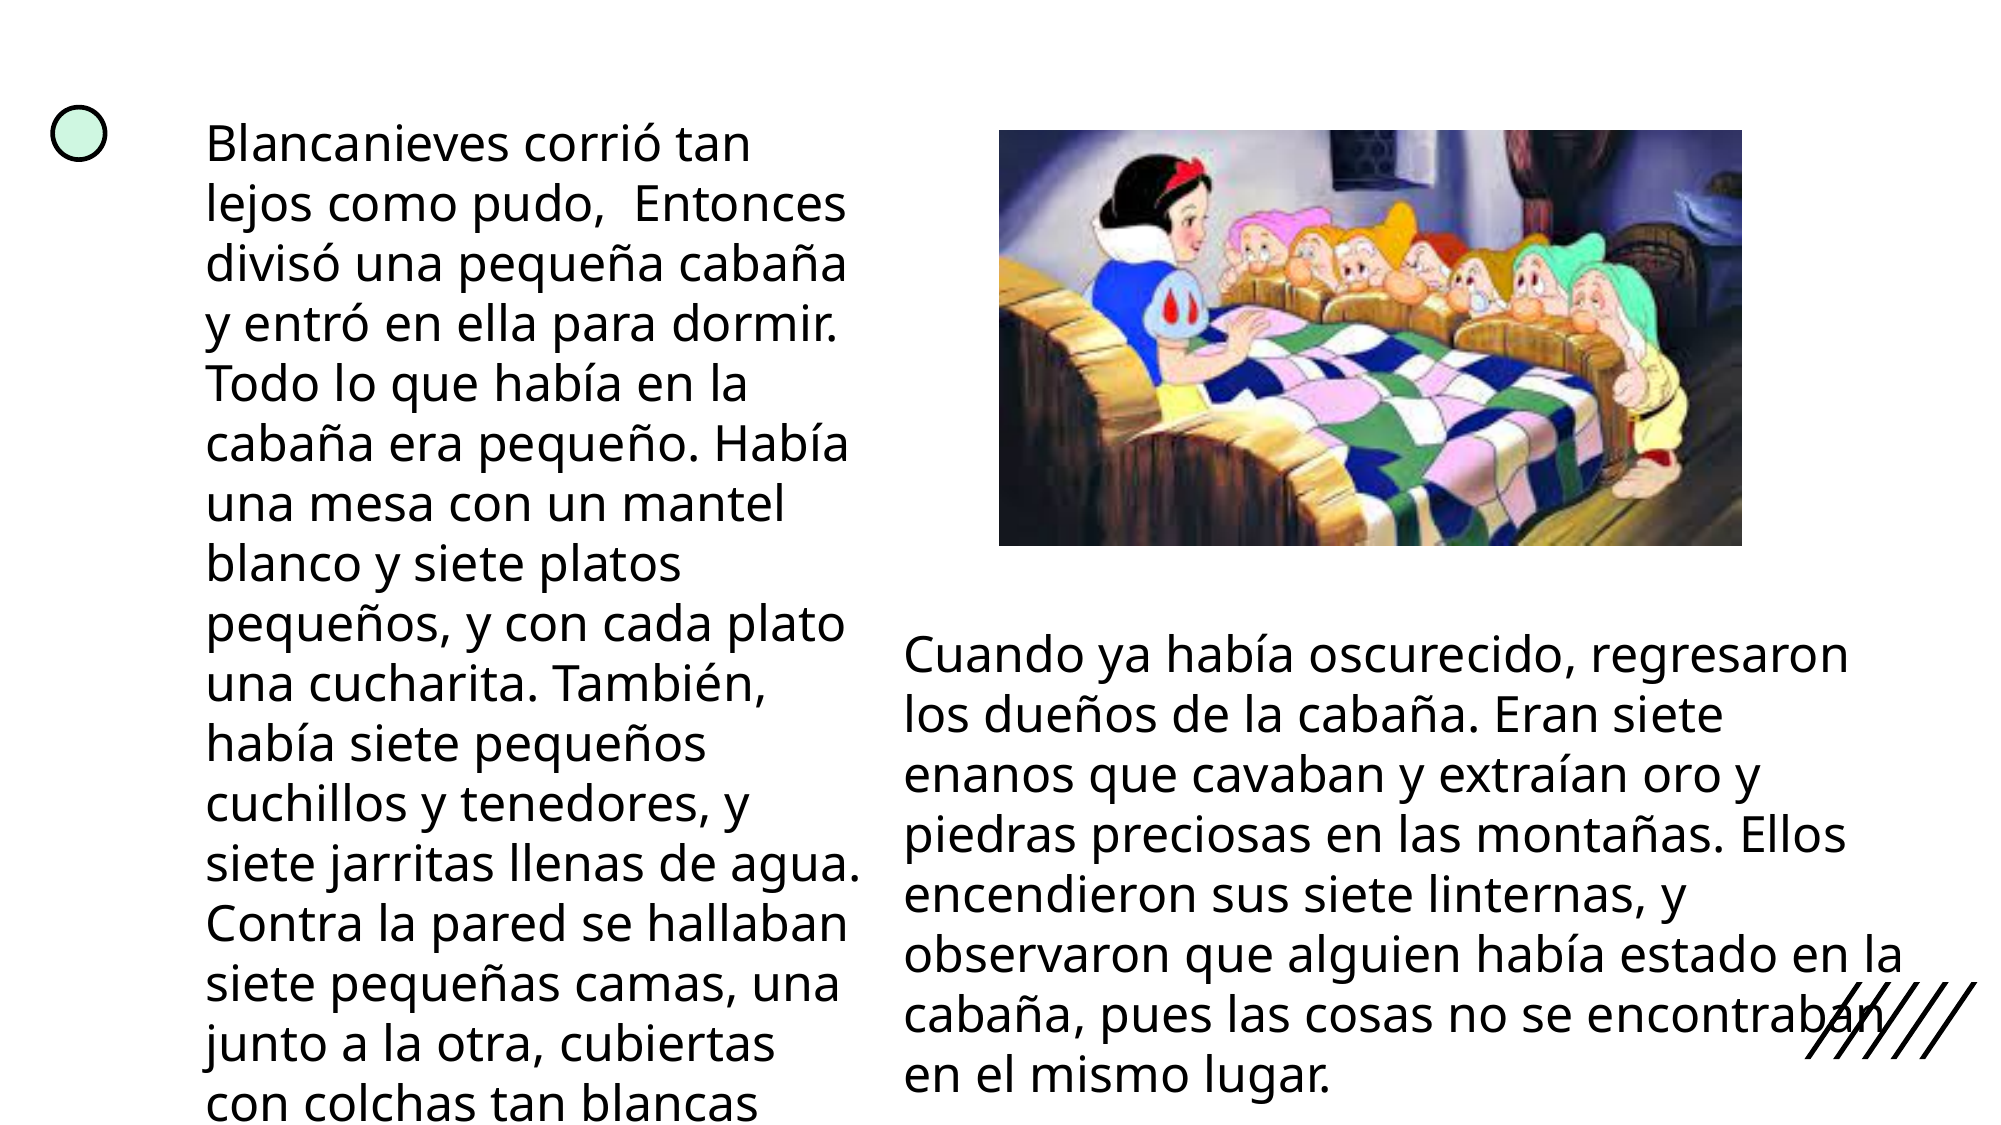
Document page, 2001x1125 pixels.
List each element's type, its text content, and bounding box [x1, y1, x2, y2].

text_box Blancanieves corrió tan lejos como pudo, Entonces divisó una pequeña cabaña y entró en ella para dormir. Todo lo que había en la cabaña era pequeño. Había una mesa con un mantel blanco y siete platos pequeños, y con cada plato una cucharita. También, había siete pequeños cuchillos y tenedores, y siete jarritas llenas de agua. Contra la pared se hallaban siete pequeñas camas, una junto a la otra, cubiertas con colchas tan blancas como la nieve. [190, 104, 889, 1125]
picture [999, 130, 1742, 546]
text_box Cuando ya había oscurecido, regresaron los dueños de la cabaña. Eran siete enanos que cavaban y extraían oro y piedras preciosas en las montañas. Ellos encendieron sus siete linternas, y observaron que alguien había estado en la cabaña, pues las cosas no se encontraban en el mismo lugar. [888, 615, 1923, 1111]
